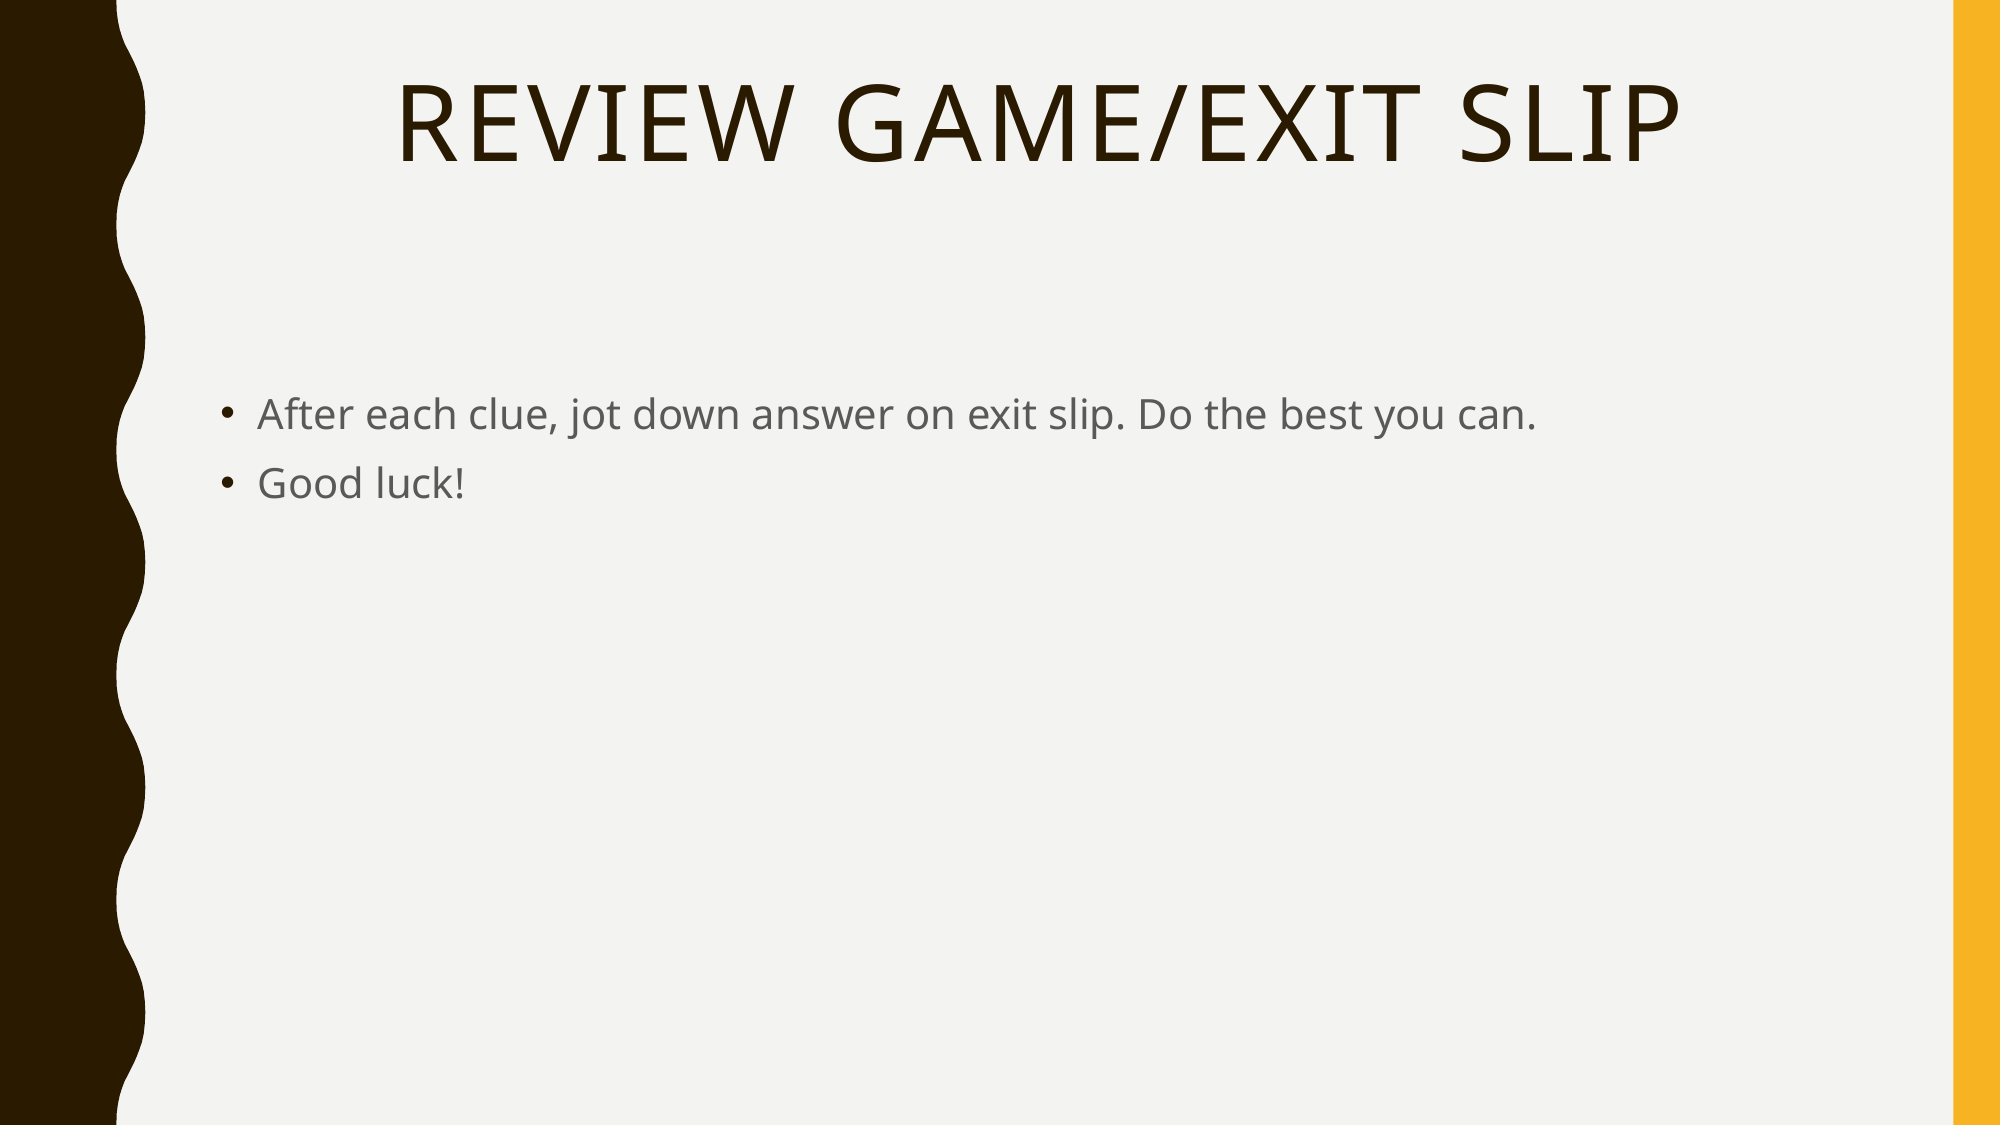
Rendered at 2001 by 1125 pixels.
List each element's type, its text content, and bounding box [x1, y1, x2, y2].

title Review game/Exit slip [205, 62, 1875, 308]
list After each clue, jot down answer on exit slip. Do the best you can. Good luck! [205, 375, 1875, 965]
